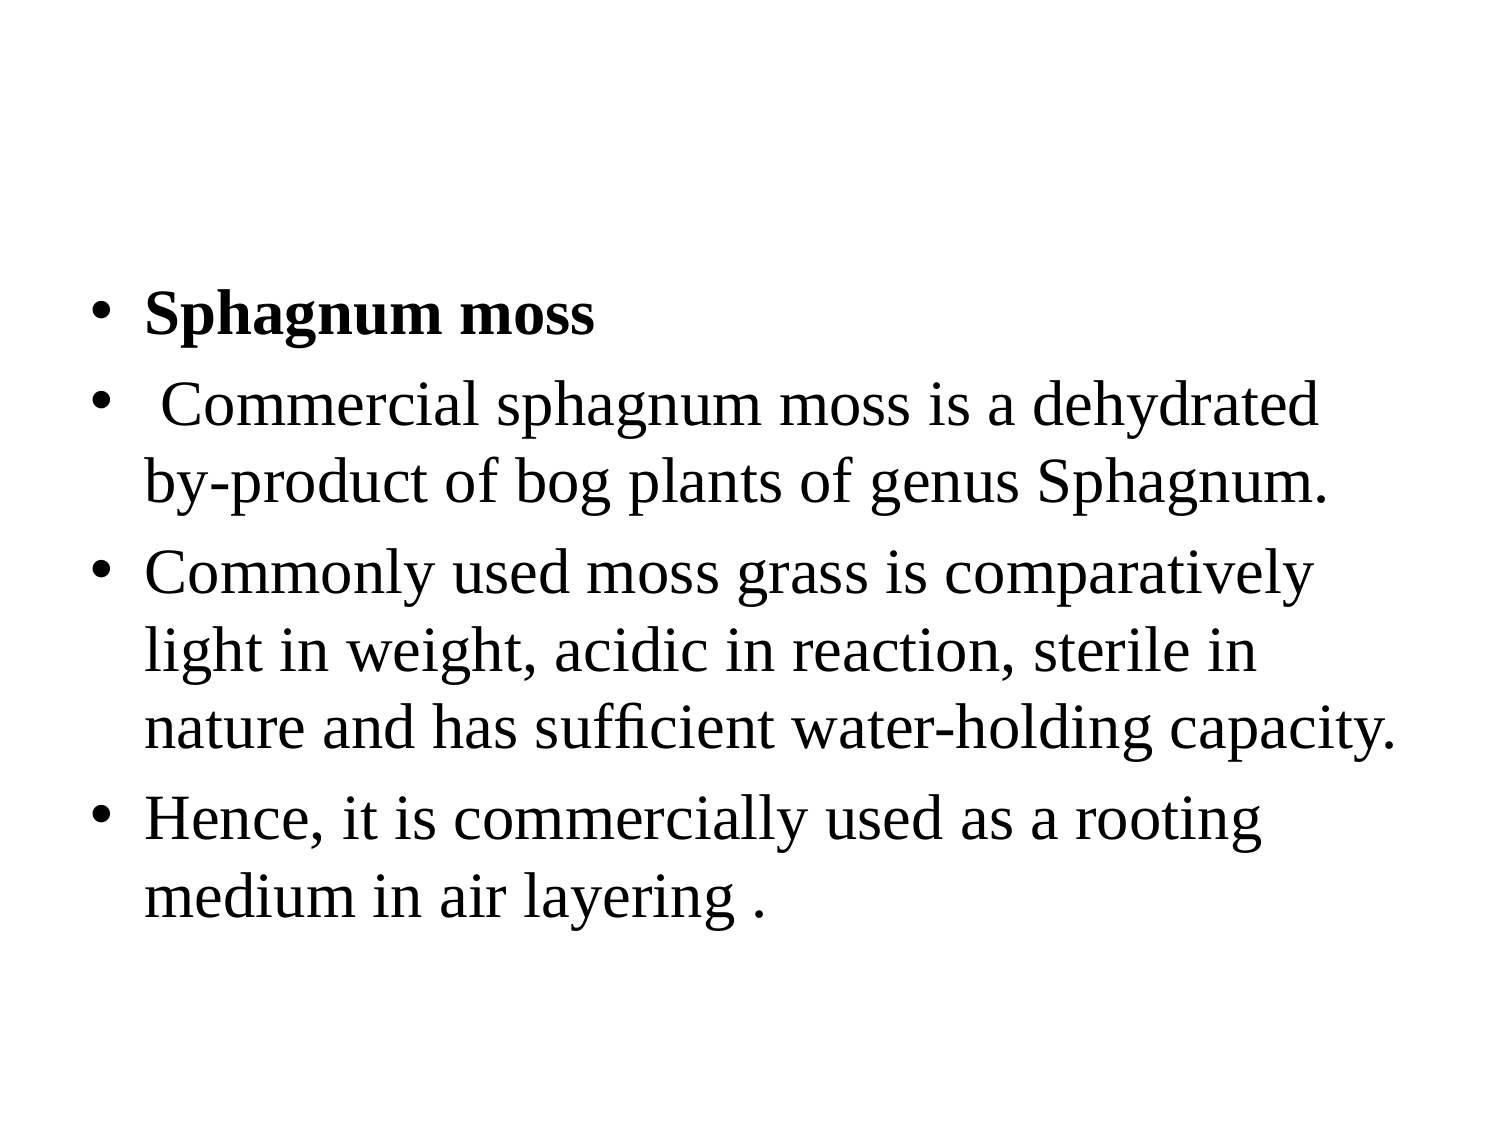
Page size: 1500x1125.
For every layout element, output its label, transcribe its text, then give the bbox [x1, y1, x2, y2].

list Sphagnum moss Commercial sphagnum moss is a dehydrated by-product of bog plants of genus Sphagnum. Commonly used moss grass is comparatively light in weight, acidic in reaction, sterile in nature and has sufﬁcient water-holding capacity. Hence, it is commercially used as a rooting medium in air layering . [75, 262, 1425, 1005]
